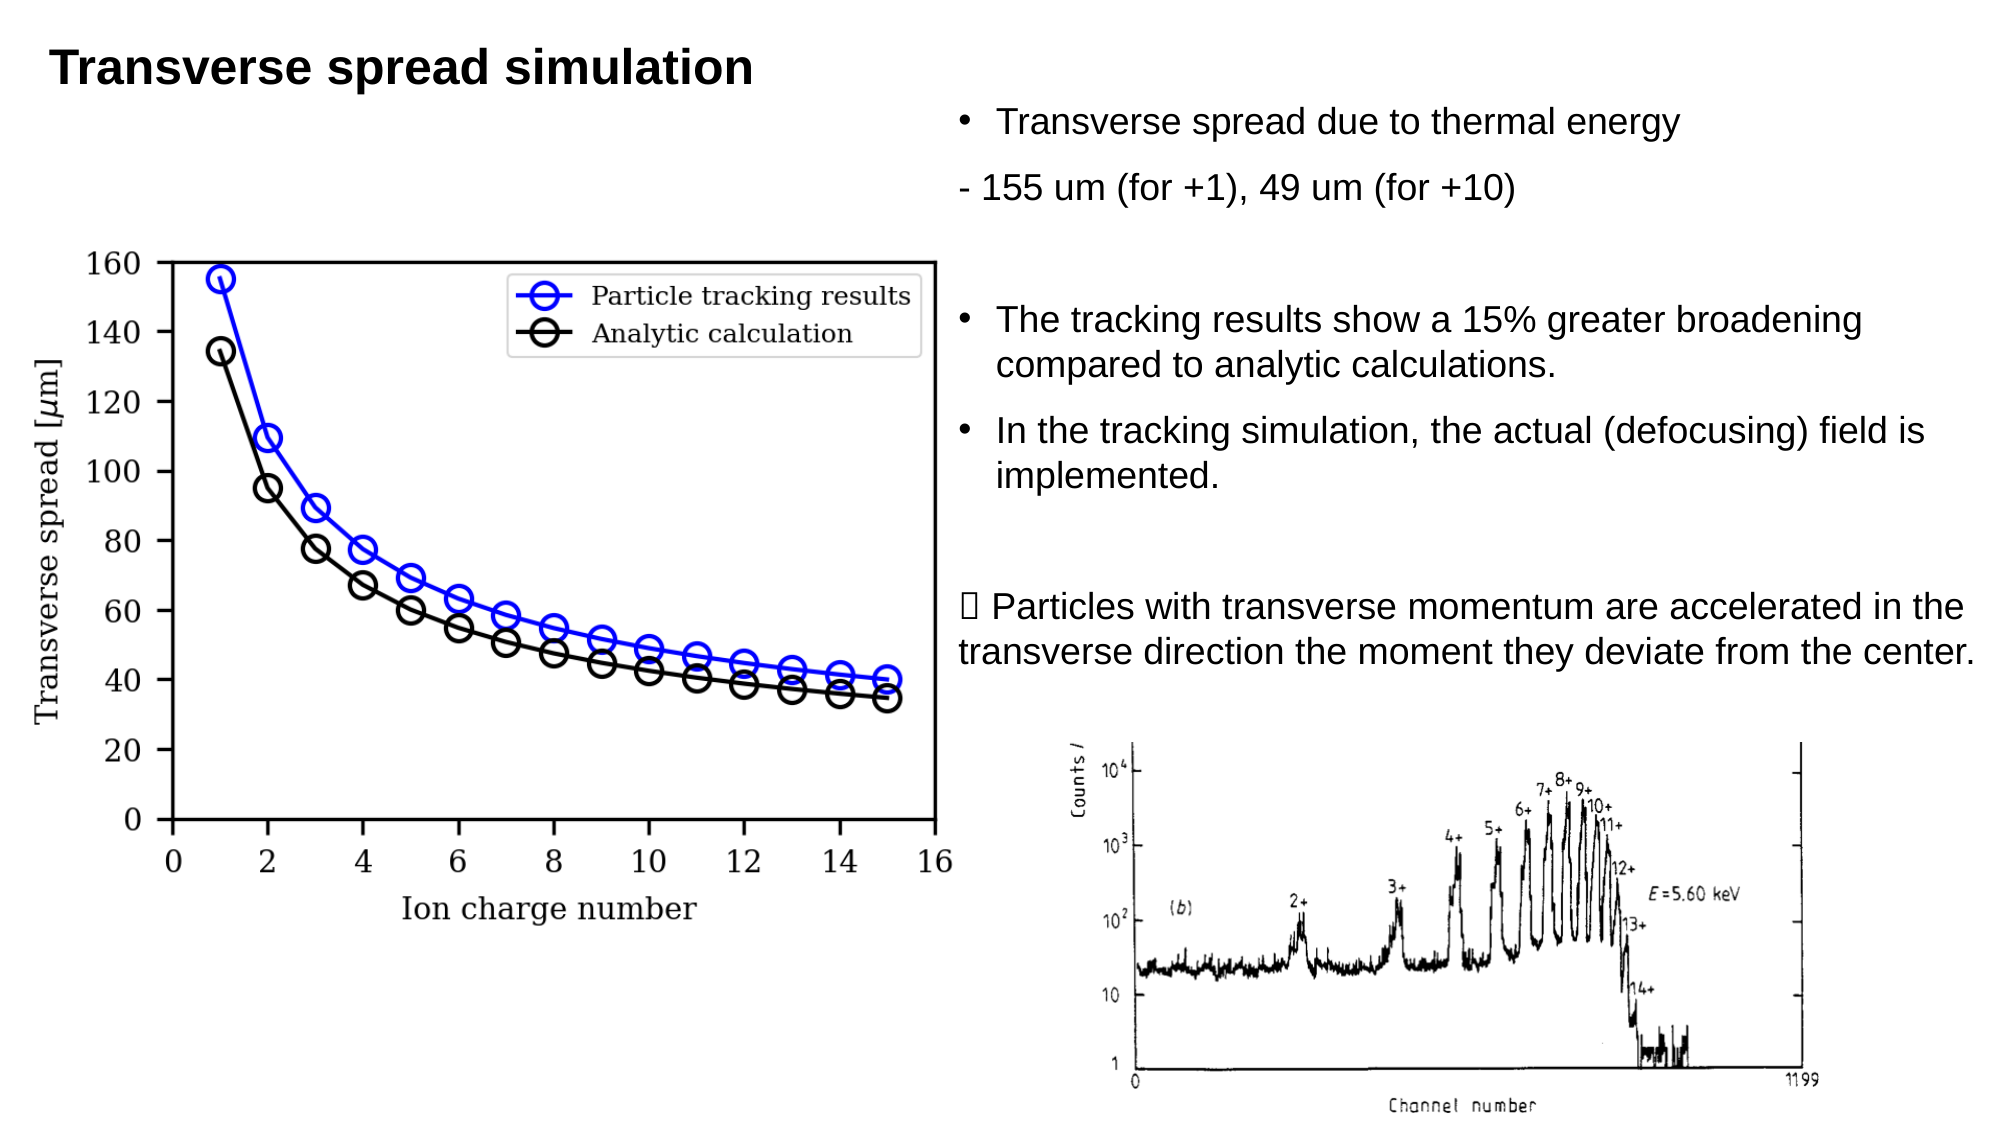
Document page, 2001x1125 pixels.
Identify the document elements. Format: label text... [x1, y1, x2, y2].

text_box Transverse spread simulation [34, 27, 770, 103]
picture [0, 218, 986, 958]
picture [1056, 742, 1828, 1125]
list Transverse spread due to thermal energy - 155 um (for +1), 49 um (for +10) The tracking results show a 15% greater broadening compared to analytic calculations. In the tracking simulation, the actual (defocusing) field is implemented.  Particles with transverse momentum are accelerated in the transverse direction the moment they deviate from the center. [943, 89, 2000, 958]
